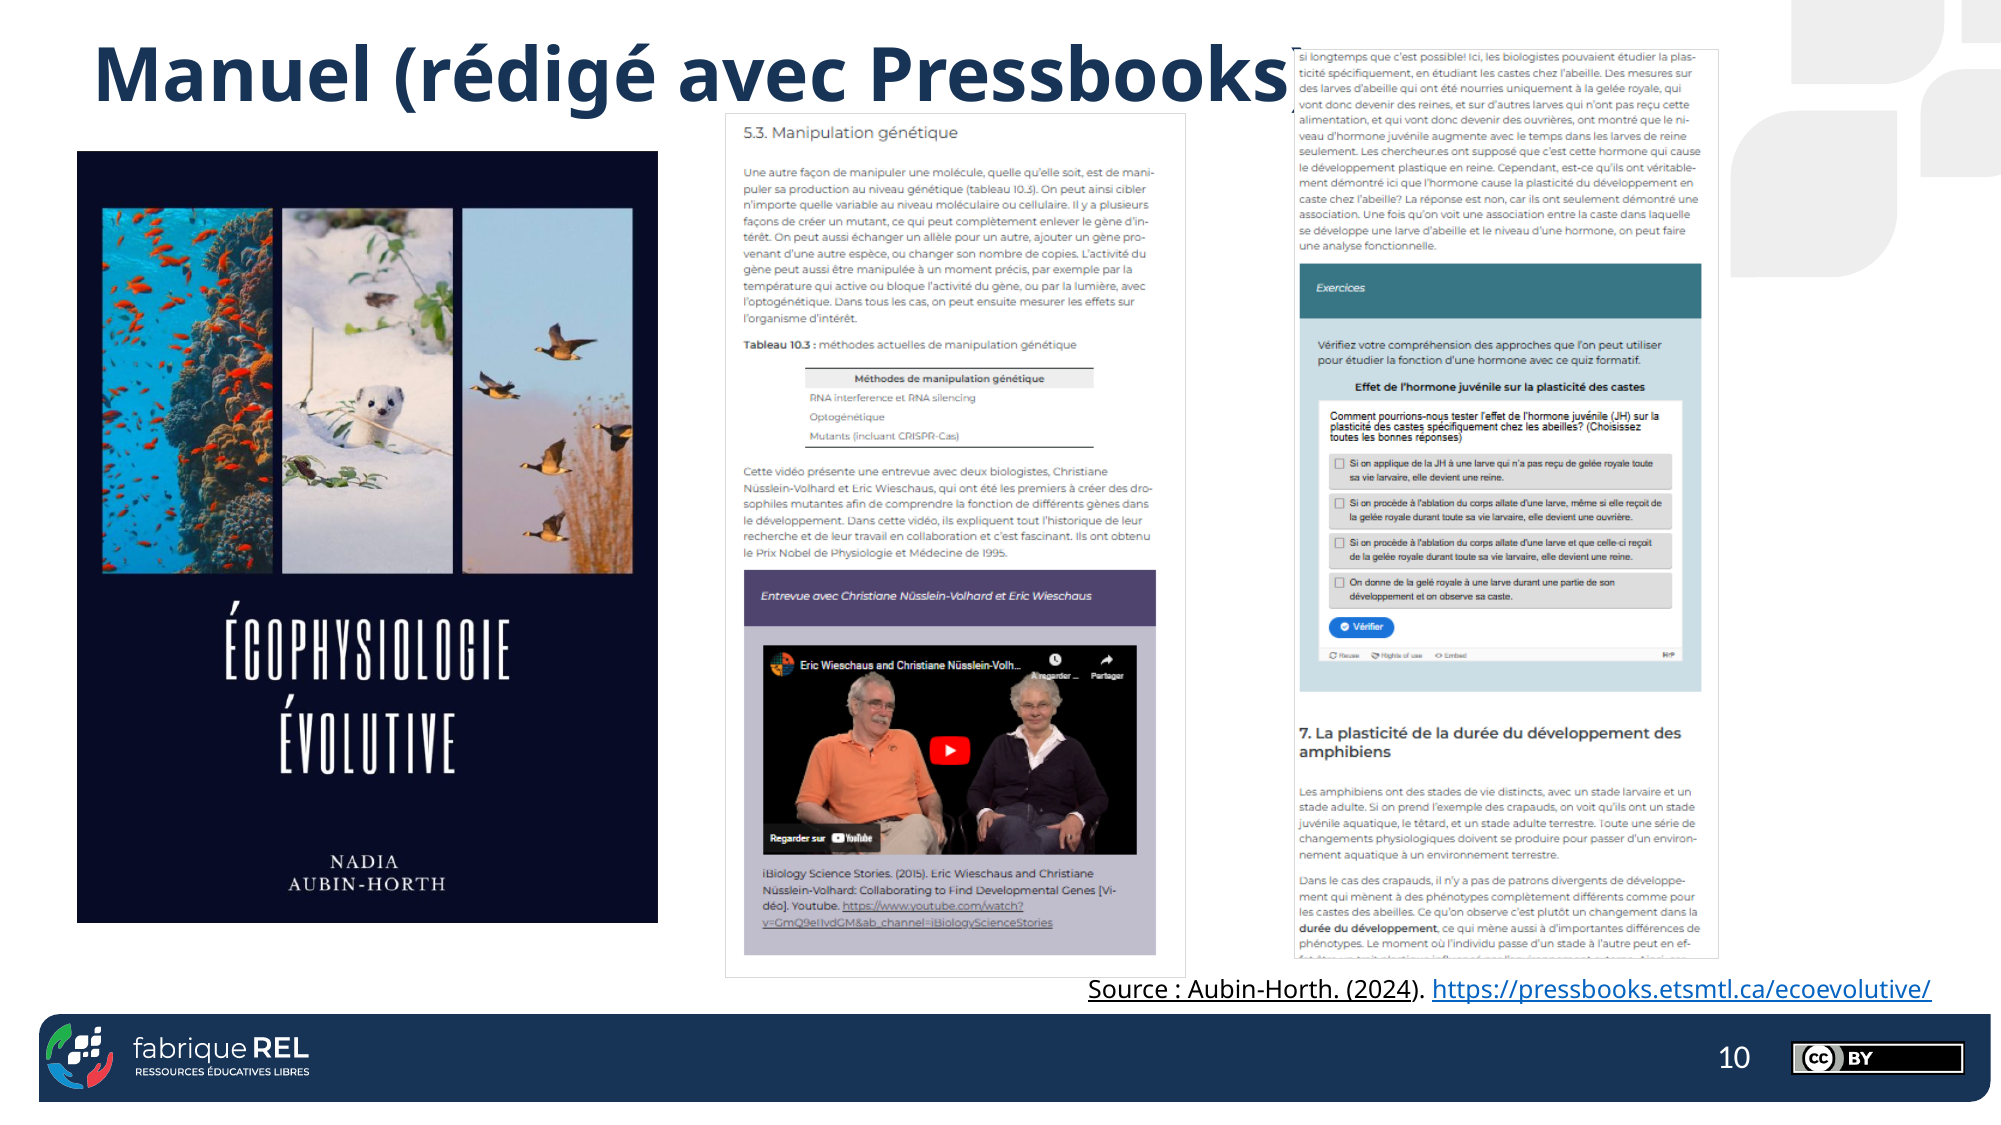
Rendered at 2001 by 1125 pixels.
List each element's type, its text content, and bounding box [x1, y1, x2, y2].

text_box Source : Aubin-Horth. (2024). https://pressbooks.etsmtl.ca/ecoevolutive/ [1073, 965, 2000, 1015]
picture [25, 979, 329, 1125]
text_box Manuel (rédigé avec Pressbooks) [77, 0, 1803, 186]
picture [725, 113, 1186, 978]
picture [77, 151, 658, 923]
picture [1294, 49, 1719, 959]
picture [1791, 1041, 1965, 1075]
slide_number 10 [1629, 1025, 1766, 1086]
